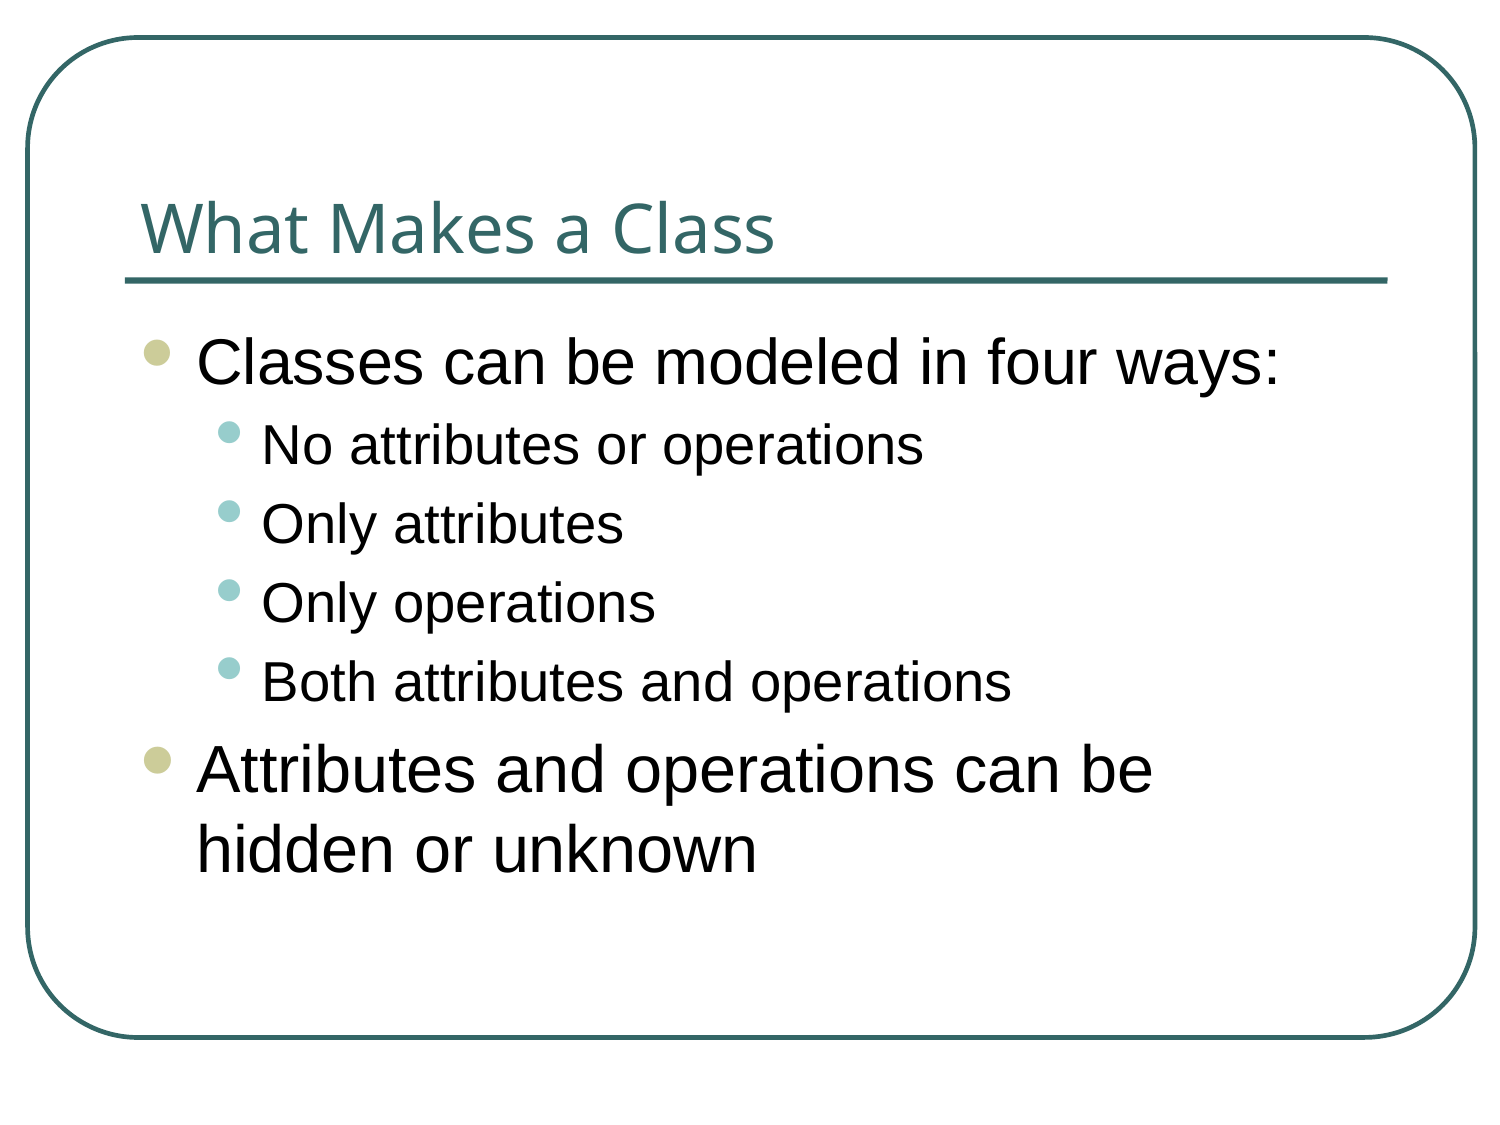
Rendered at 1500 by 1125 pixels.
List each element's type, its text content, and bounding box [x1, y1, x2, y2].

list Classes can be modeled in four ways: No attributes or operations Only attributes Only operations Both attributes and operations Attributes and operations can be hidden or unknown [124, 312, 1388, 976]
title What Makes a Class [124, 87, 1388, 276]
